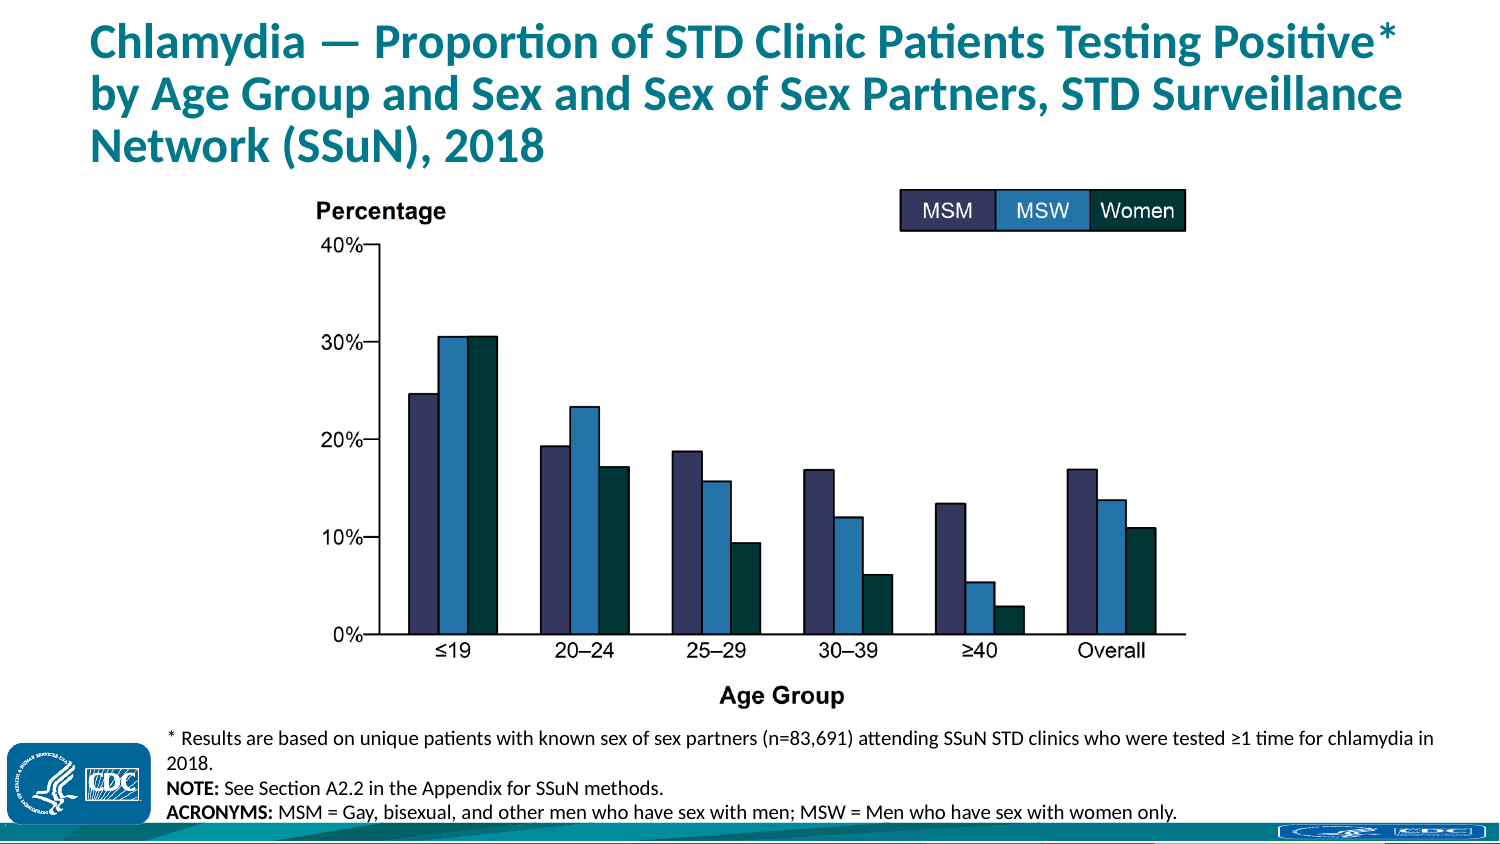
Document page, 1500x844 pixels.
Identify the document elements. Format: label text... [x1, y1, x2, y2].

picture [38, 762, 71, 793]
title Chlamydia — Proportion of STD Clinic Patients Testing Positive* by Age Group and Sex and Sex of Sex Partners, STD Surveillance Network (SSuN), 2018 [75, 39, 1474, 180]
picture [34, 796, 56, 806]
picture [5, 741, 151, 826]
text_box * Results are based on unique patients with known sex of sex partners (n=83,691) attending SSuN STD clinics who were tested ≥1 time for chlamydia in 2018. NOTE: See Section A2.2 in the Appendix for SSuN methods. ACRONYMS: MSM = Gay, bisexual, and other men who have sex with men; MSW = Men who have sex with women only. [151, 716, 1500, 832]
picture [22, 801, 39, 812]
picture [276, 179, 1224, 718]
picture [89, 773, 135, 791]
picture [52, 767, 74, 803]
